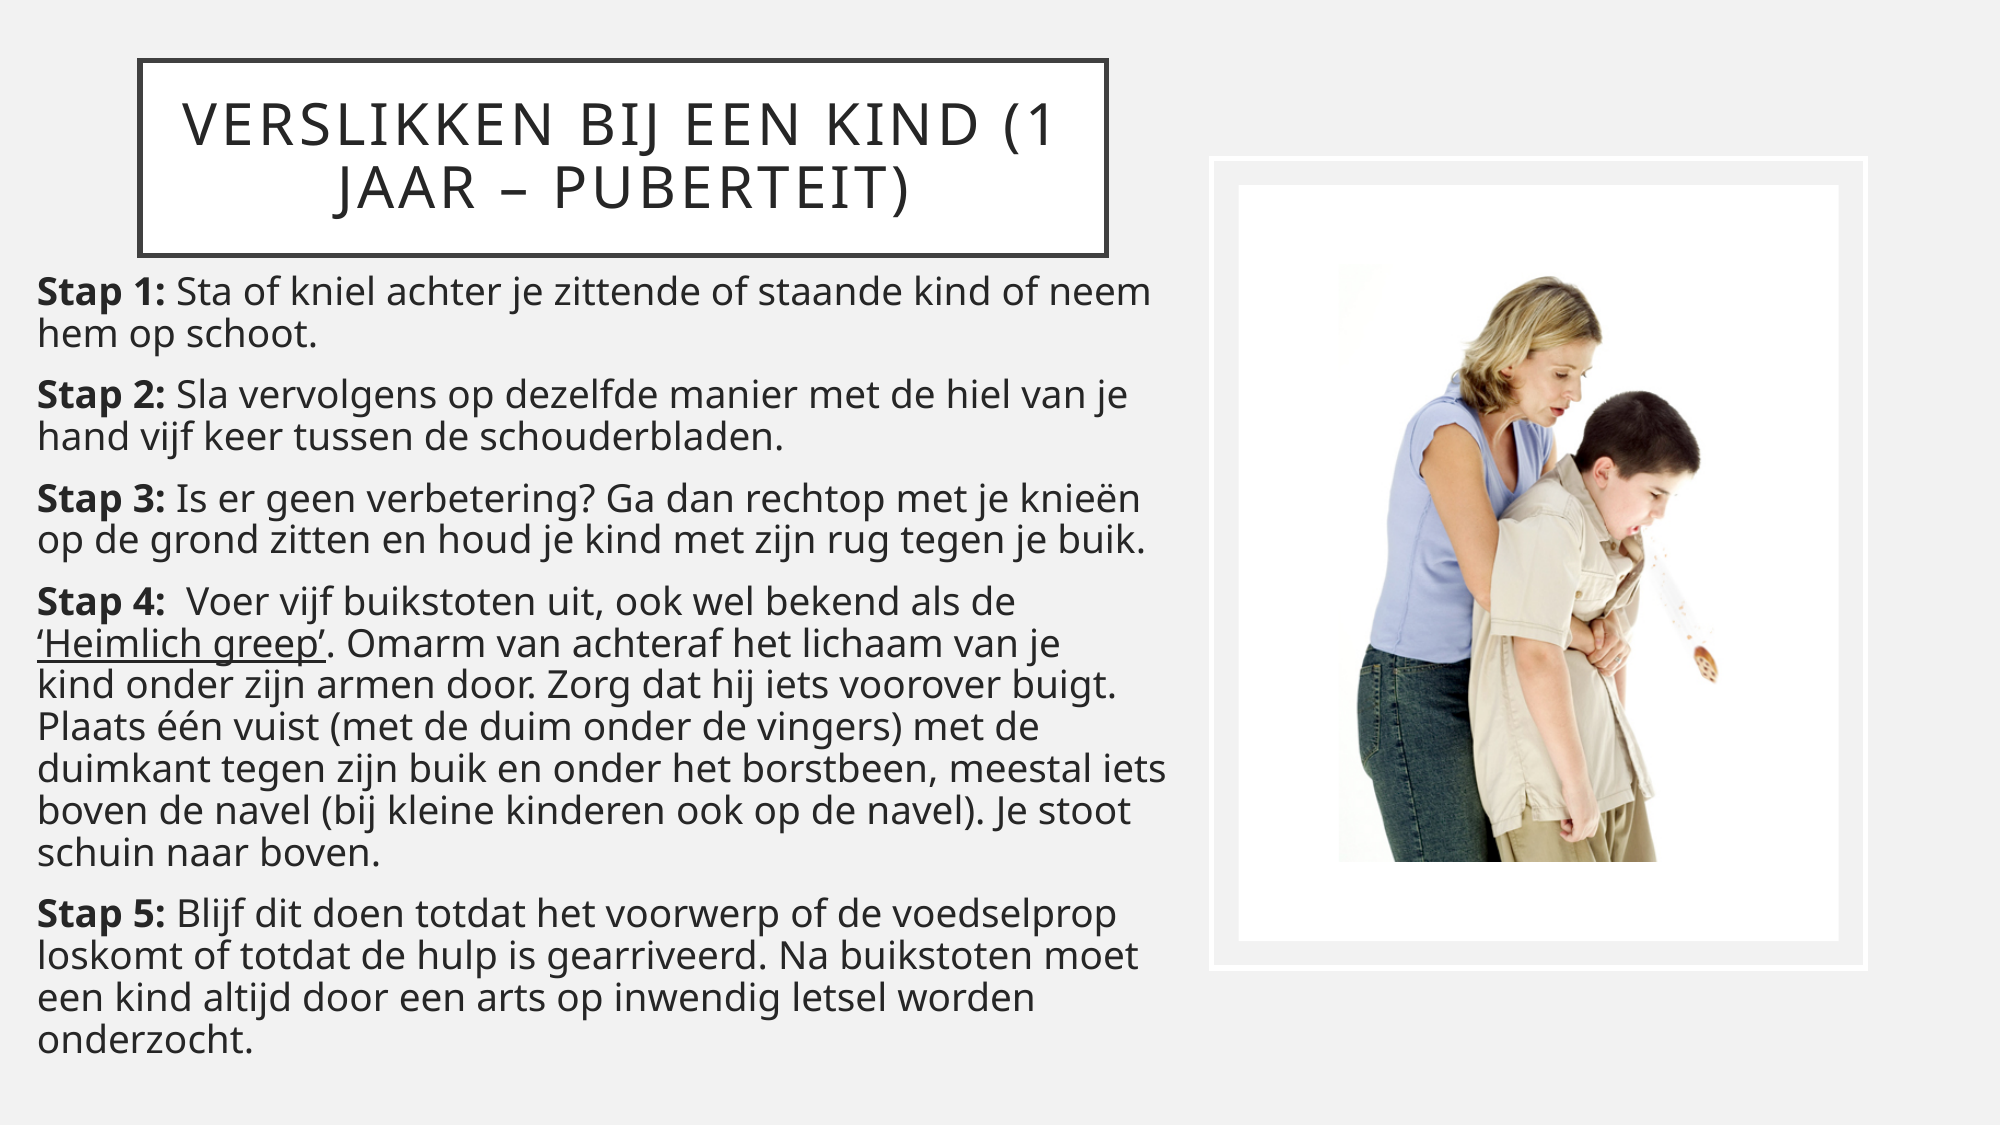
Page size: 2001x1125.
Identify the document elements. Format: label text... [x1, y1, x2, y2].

list Stap 1: Sta of kniel achter je zittende of staande kind of neem hem op schoot. Stap 2: Sla vervolgens op dezelfde manier met de hiel van je hand vijf keer tussen de schouderbladen. Stap 3: Is er geen verbetering? Ga dan rechtop met je knieën op de grond zitten en houd je kind met zijn rug tegen je buik. Stap 4: Voer vijf buikstoten uit, ook wel bekend als de ‘Heimlich greep’. Omarm van achteraf het lichaam van je kind onder zijn armen door. Zorg dat hij iets voorover buigt. Plaats één vuist (met de duim onder de vingers) met de duimkant tegen zijn buik en onder het borstbeen, meestal iets boven de navel (bij kleine kinderen ook op de navel). Je stoot schuin naar boven. Stap 5: Blijf dit doen totdat het voorwerp of de voedselprop loskomt of totdat de hulp is gearriveerd. Na buikstoten moet een kind altijd door een arts op inwendig letsel worden onderzocht. [21, 264, 1185, 1075]
title Verslikken bij een kind (1 jaar – puberteit) [137, 58, 1109, 258]
picture [1338, 264, 1739, 862]
text_box [1238, 184, 1840, 942]
text_box [1211, 157, 1867, 969]
